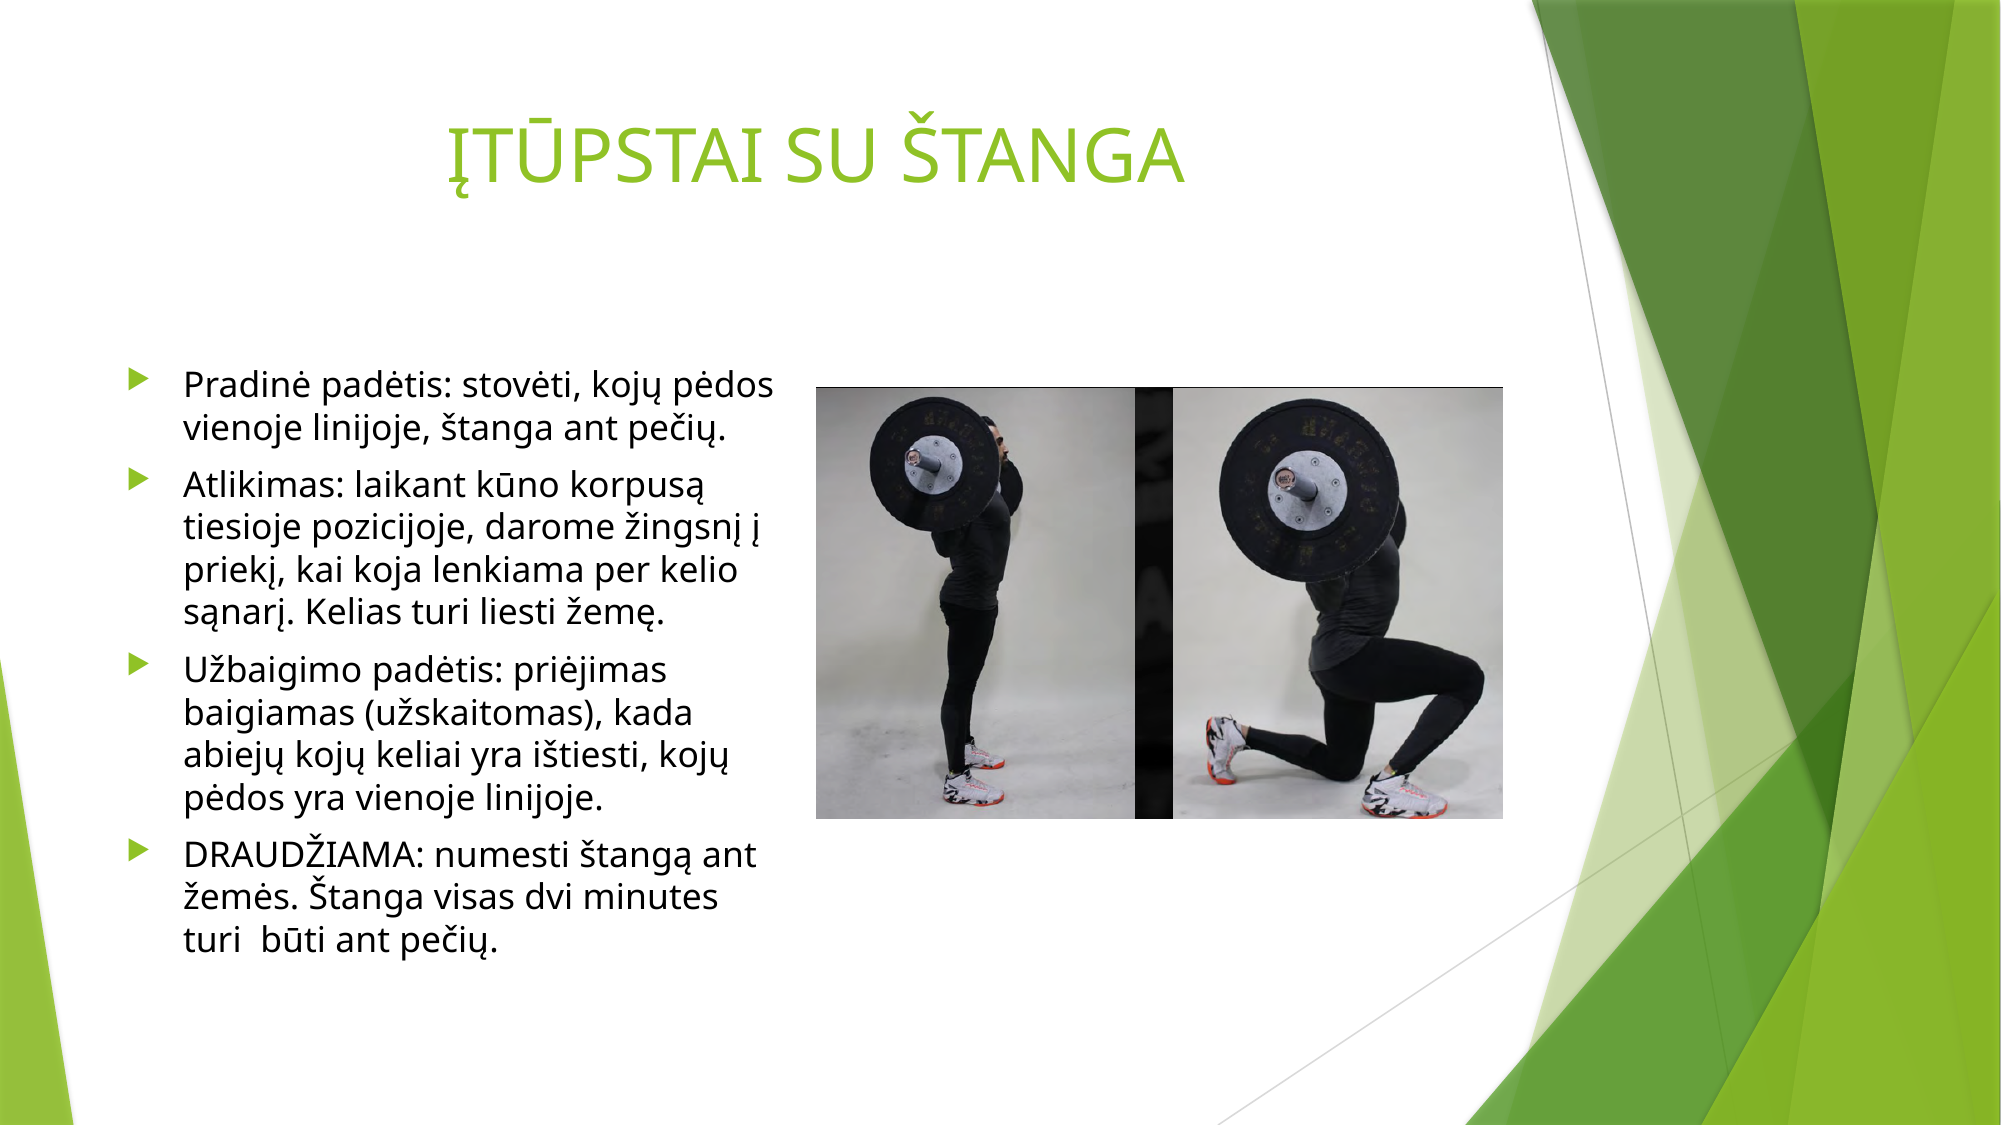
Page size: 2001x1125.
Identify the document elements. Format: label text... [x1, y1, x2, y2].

list Pradinė padėtis: stovėti, kojų pėdos vienoje linijoje, štanga ant pečių. Atlikimas: laikant kūno korpusą tiesioje pozicijoje, darome žingsnį į priekį, kai koja lenkiama per kelio sąnarį. Kelias turi liesti žemę. Užbaigimo padėtis: priėjimas baigiamas (užskaitomas), kada abiejų kojų keliai yra ištiesti, kojų pėdos yra vienoje linijoje. DRAUDŽIAMA: numesti štangą ant žemės. Štanga visas dvi minutes turi būti ant pečių. [111, 354, 798, 992]
title ĮTŪPSTAI SU ŠTANGA [111, 99, 1522, 317]
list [815, 386, 1504, 819]
